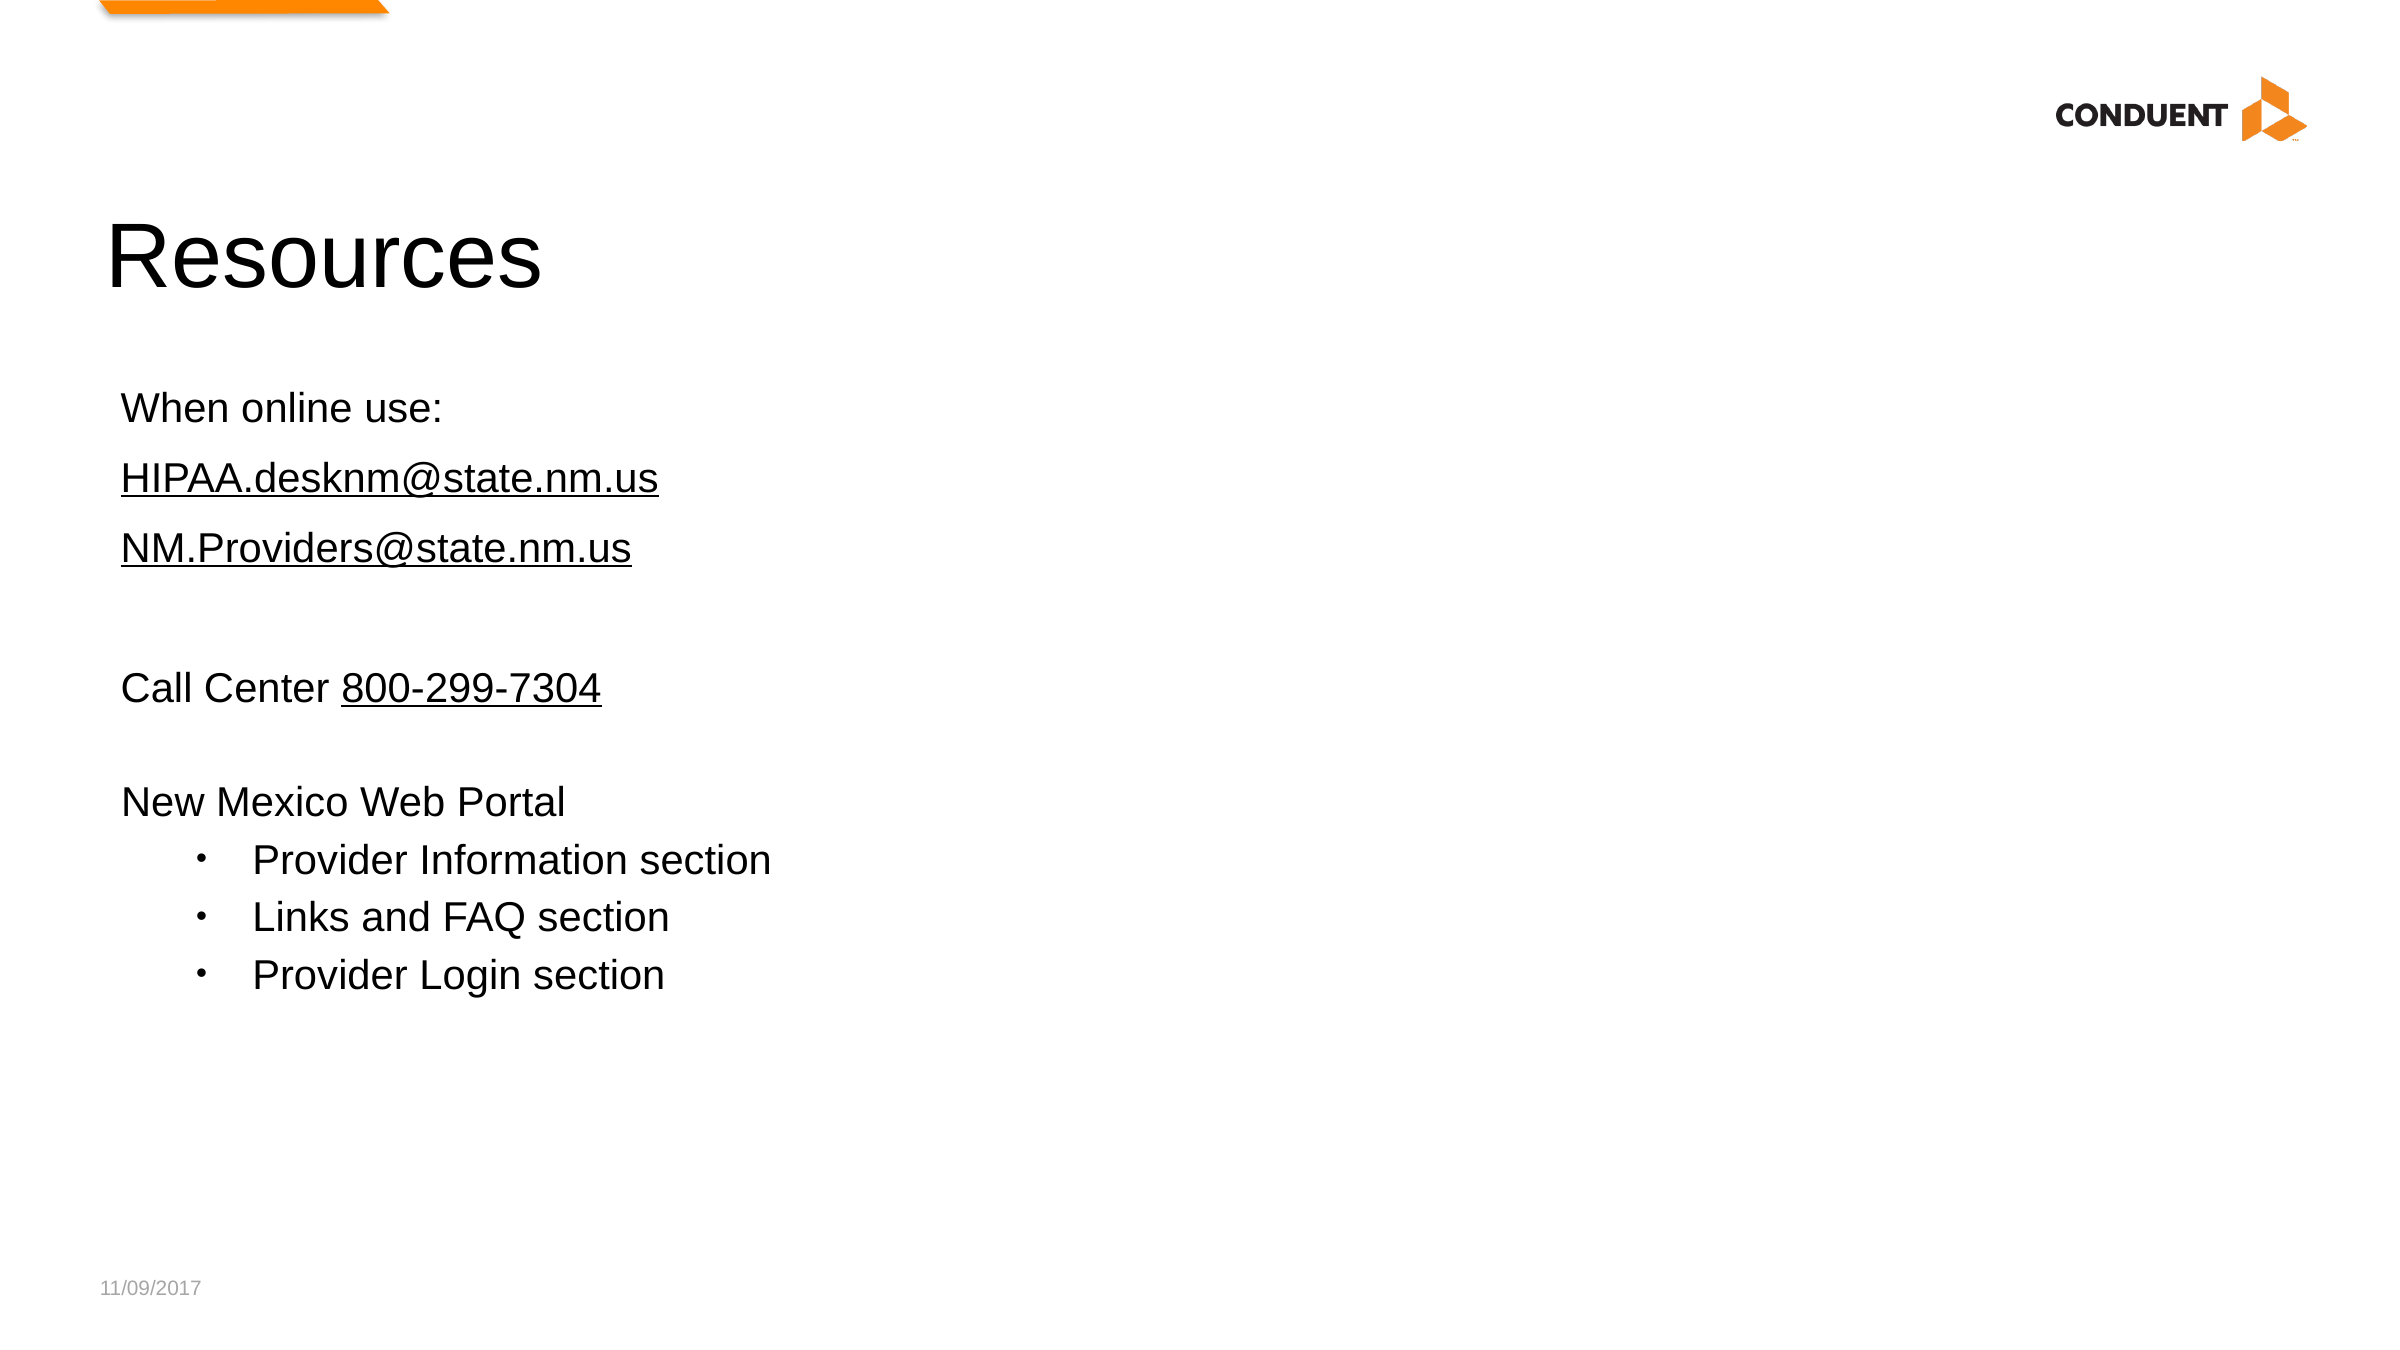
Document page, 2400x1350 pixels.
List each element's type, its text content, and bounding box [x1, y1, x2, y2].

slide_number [78, 1251, 306, 1324]
text_box Resources [105, 207, 1238, 327]
text_box When online use: HIPAA.desknm@state.nm.us NM.Providers@state.nm.us Call Center 800-299-7304 New Mexico Web Portal Provider Information section Links and FAQ section Provider Login section [105, 365, 1356, 908]
